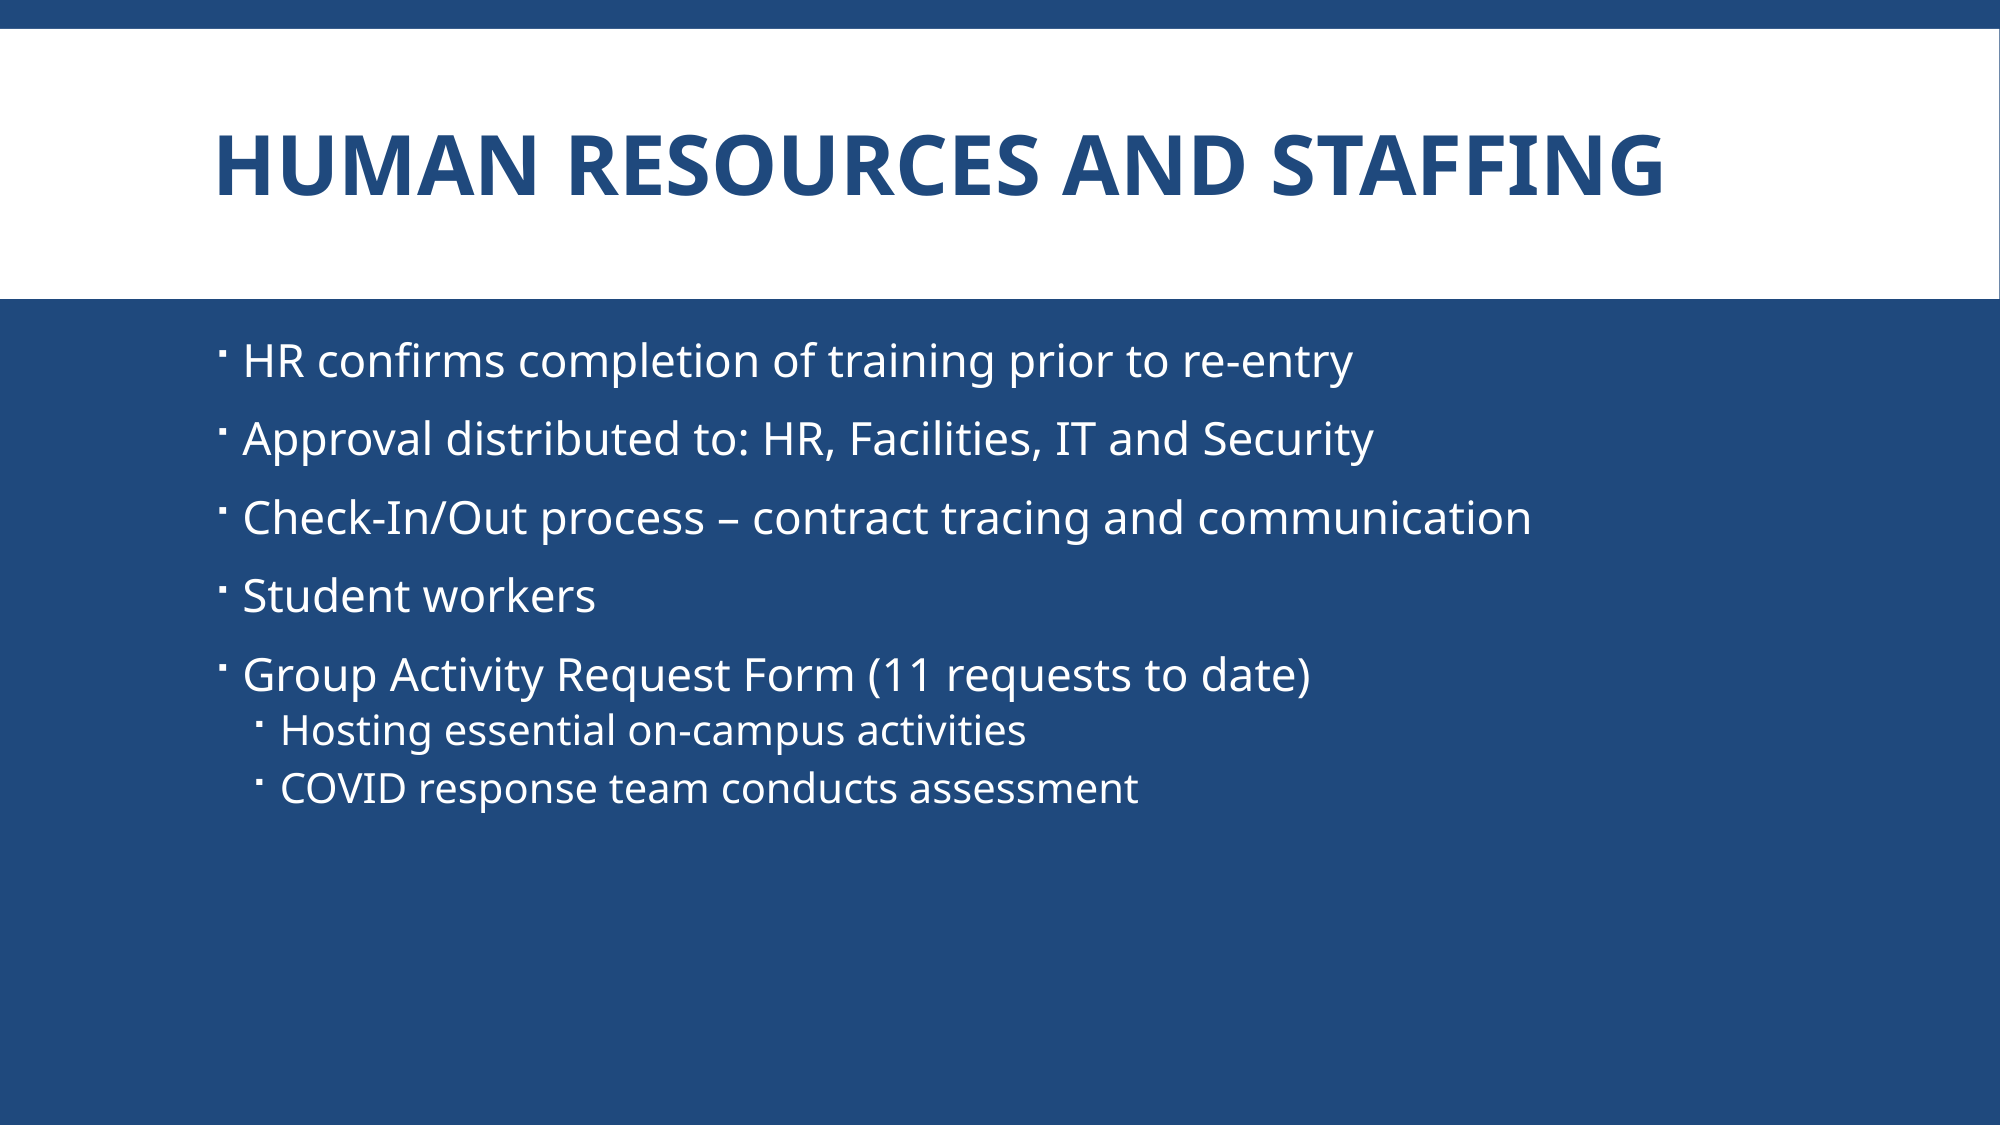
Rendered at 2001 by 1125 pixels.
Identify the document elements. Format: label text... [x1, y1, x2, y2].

title Human Resources and Staffing [197, 46, 1803, 295]
list HR confirms completion of training prior to re-entry Approval distributed to: HR, Facilities, IT and Security Check-In/Out process – contract tracing and communication Student workers Group Activity Request Form (11 requests to date) Hosting essential on-campus activities COVID response team conducts assessment [197, 329, 1803, 1020]
